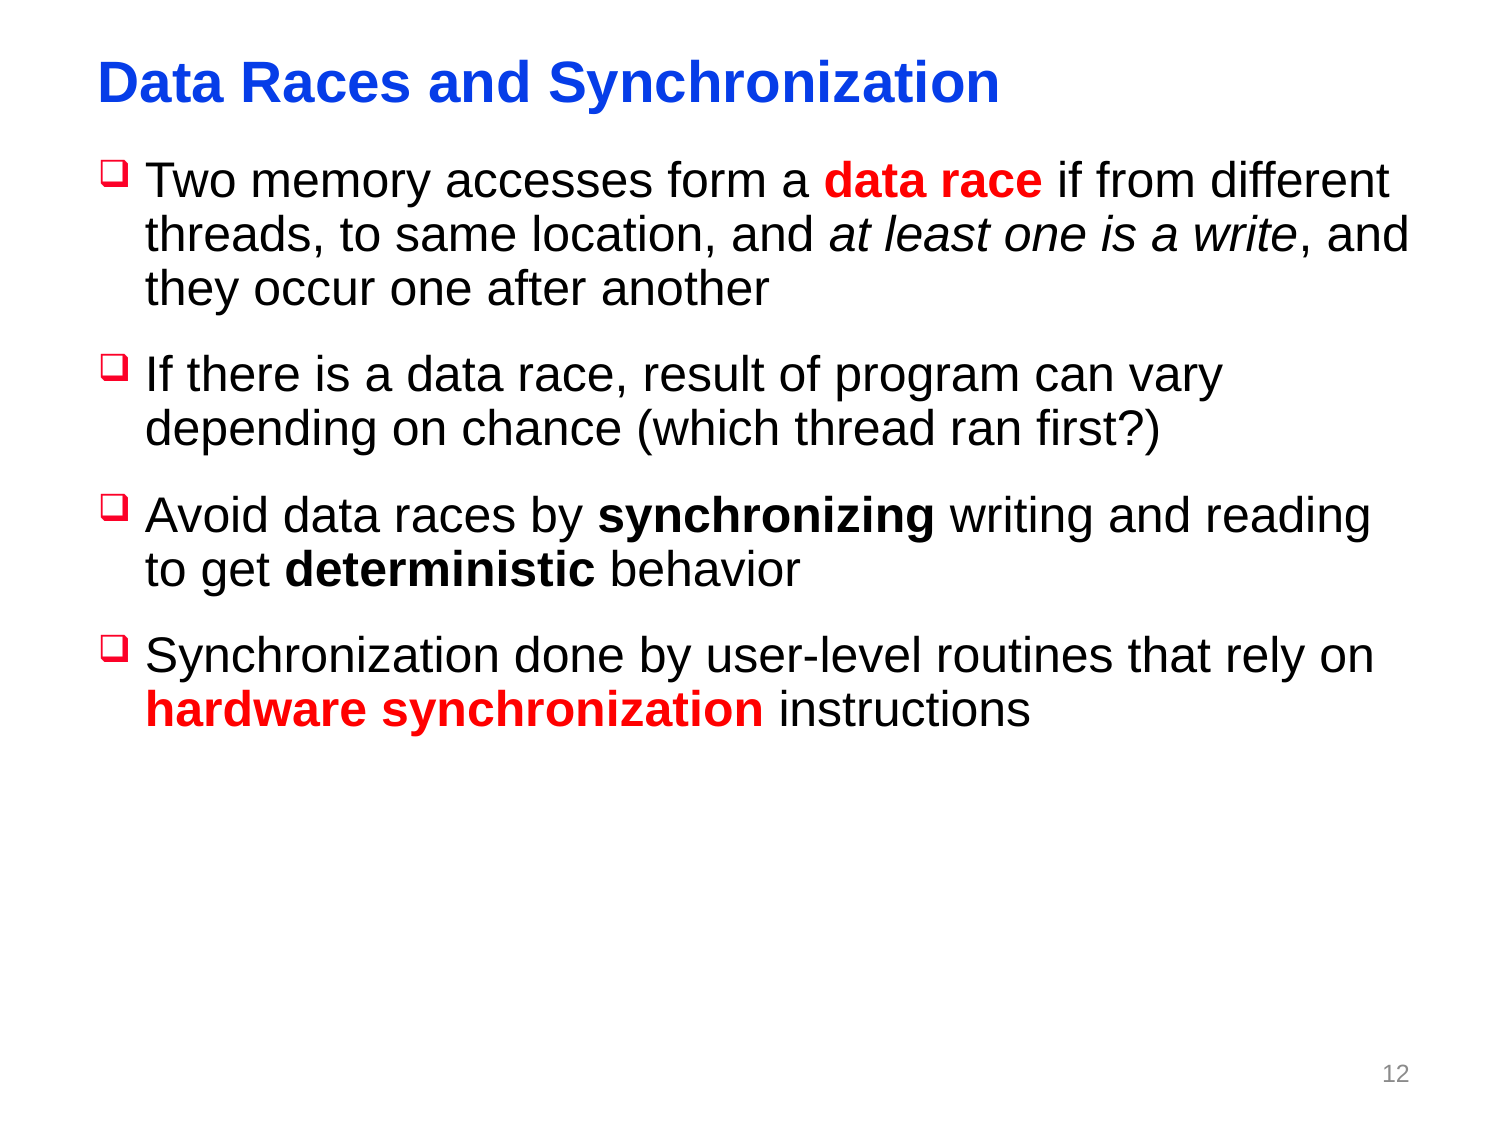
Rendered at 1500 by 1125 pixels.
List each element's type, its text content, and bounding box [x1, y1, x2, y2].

list Two memory accesses form a data race if from different threads, to same location, and at least one is a write, and they occur one after another If there is a data race, result of program can vary depending on chance (which thread ran first?) Avoid data races by synchronizing writing and reading to get deterministic behavior Synchronization done by user-level routines that rely on hardware synchronization instructions [86, 149, 1426, 901]
slide_number 11 [1074, 1042, 1425, 1103]
title Data Races and Synchronization [86, 49, 1426, 120]
